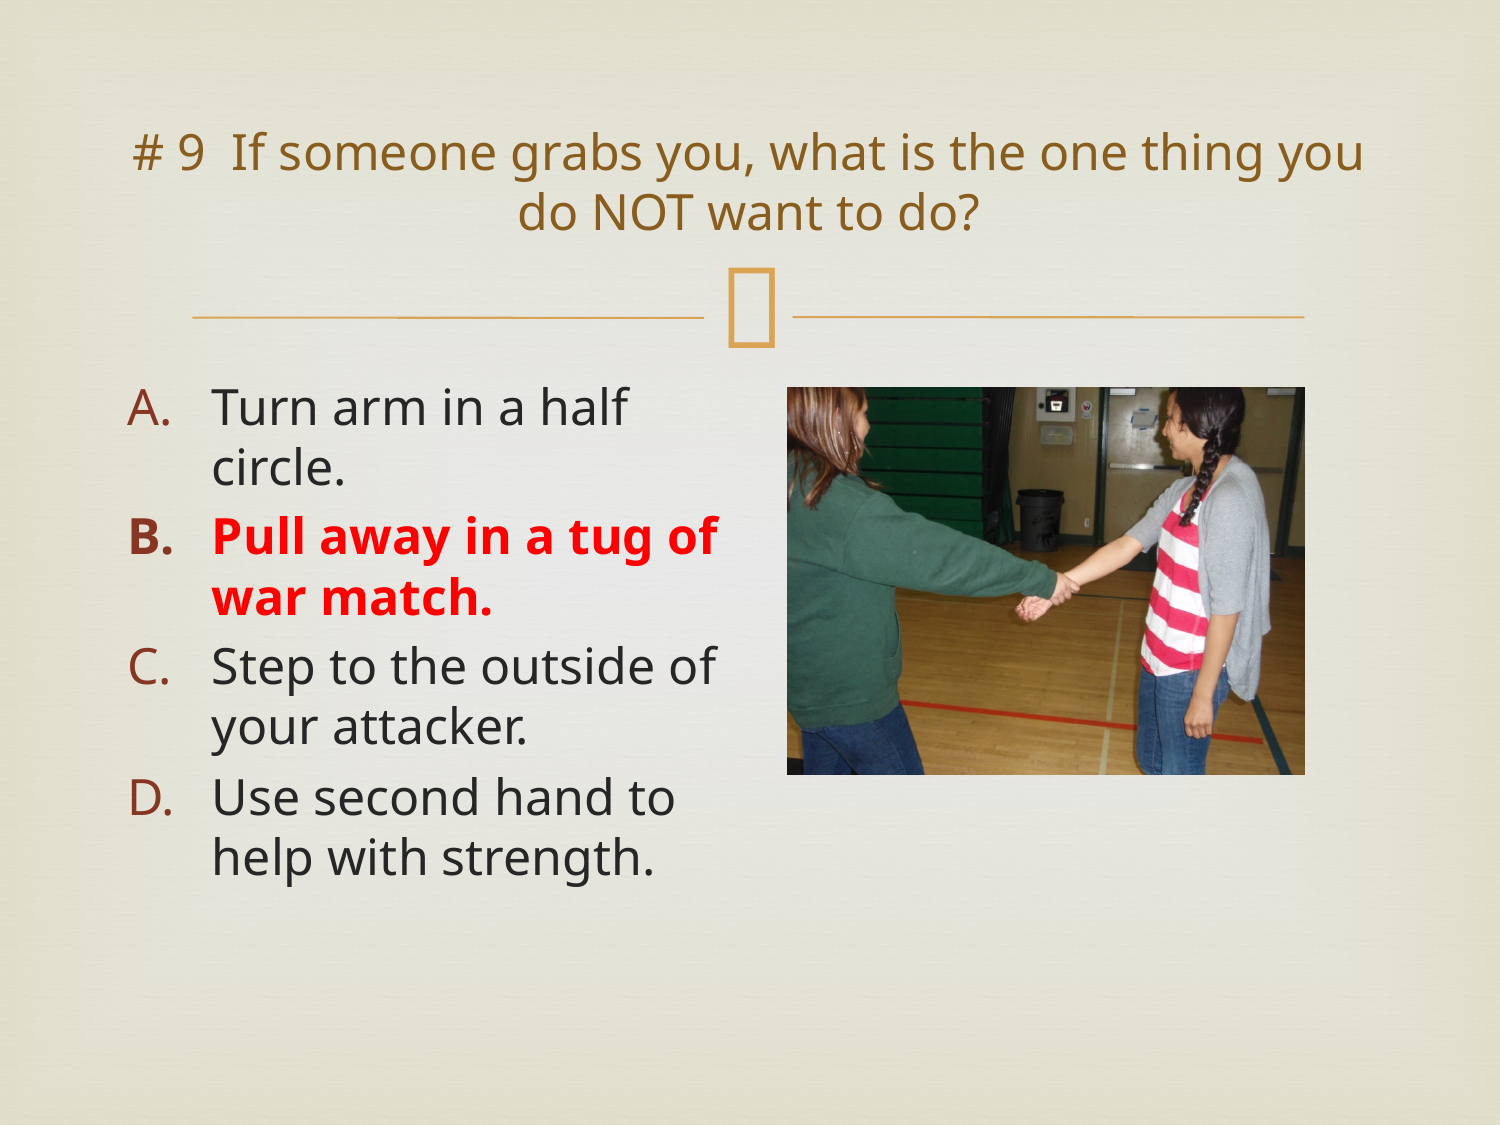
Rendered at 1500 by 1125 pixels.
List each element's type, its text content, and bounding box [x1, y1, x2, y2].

title # 9 If someone grabs you, what is the one thing you do NOT want to do? [112, 93, 1386, 267]
list Turn arm in a half circle. Pull away in a tug of war match. Step to the outside of your attacker. Use second hand to help with strength. [112, 367, 737, 1004]
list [786, 386, 1305, 776]
